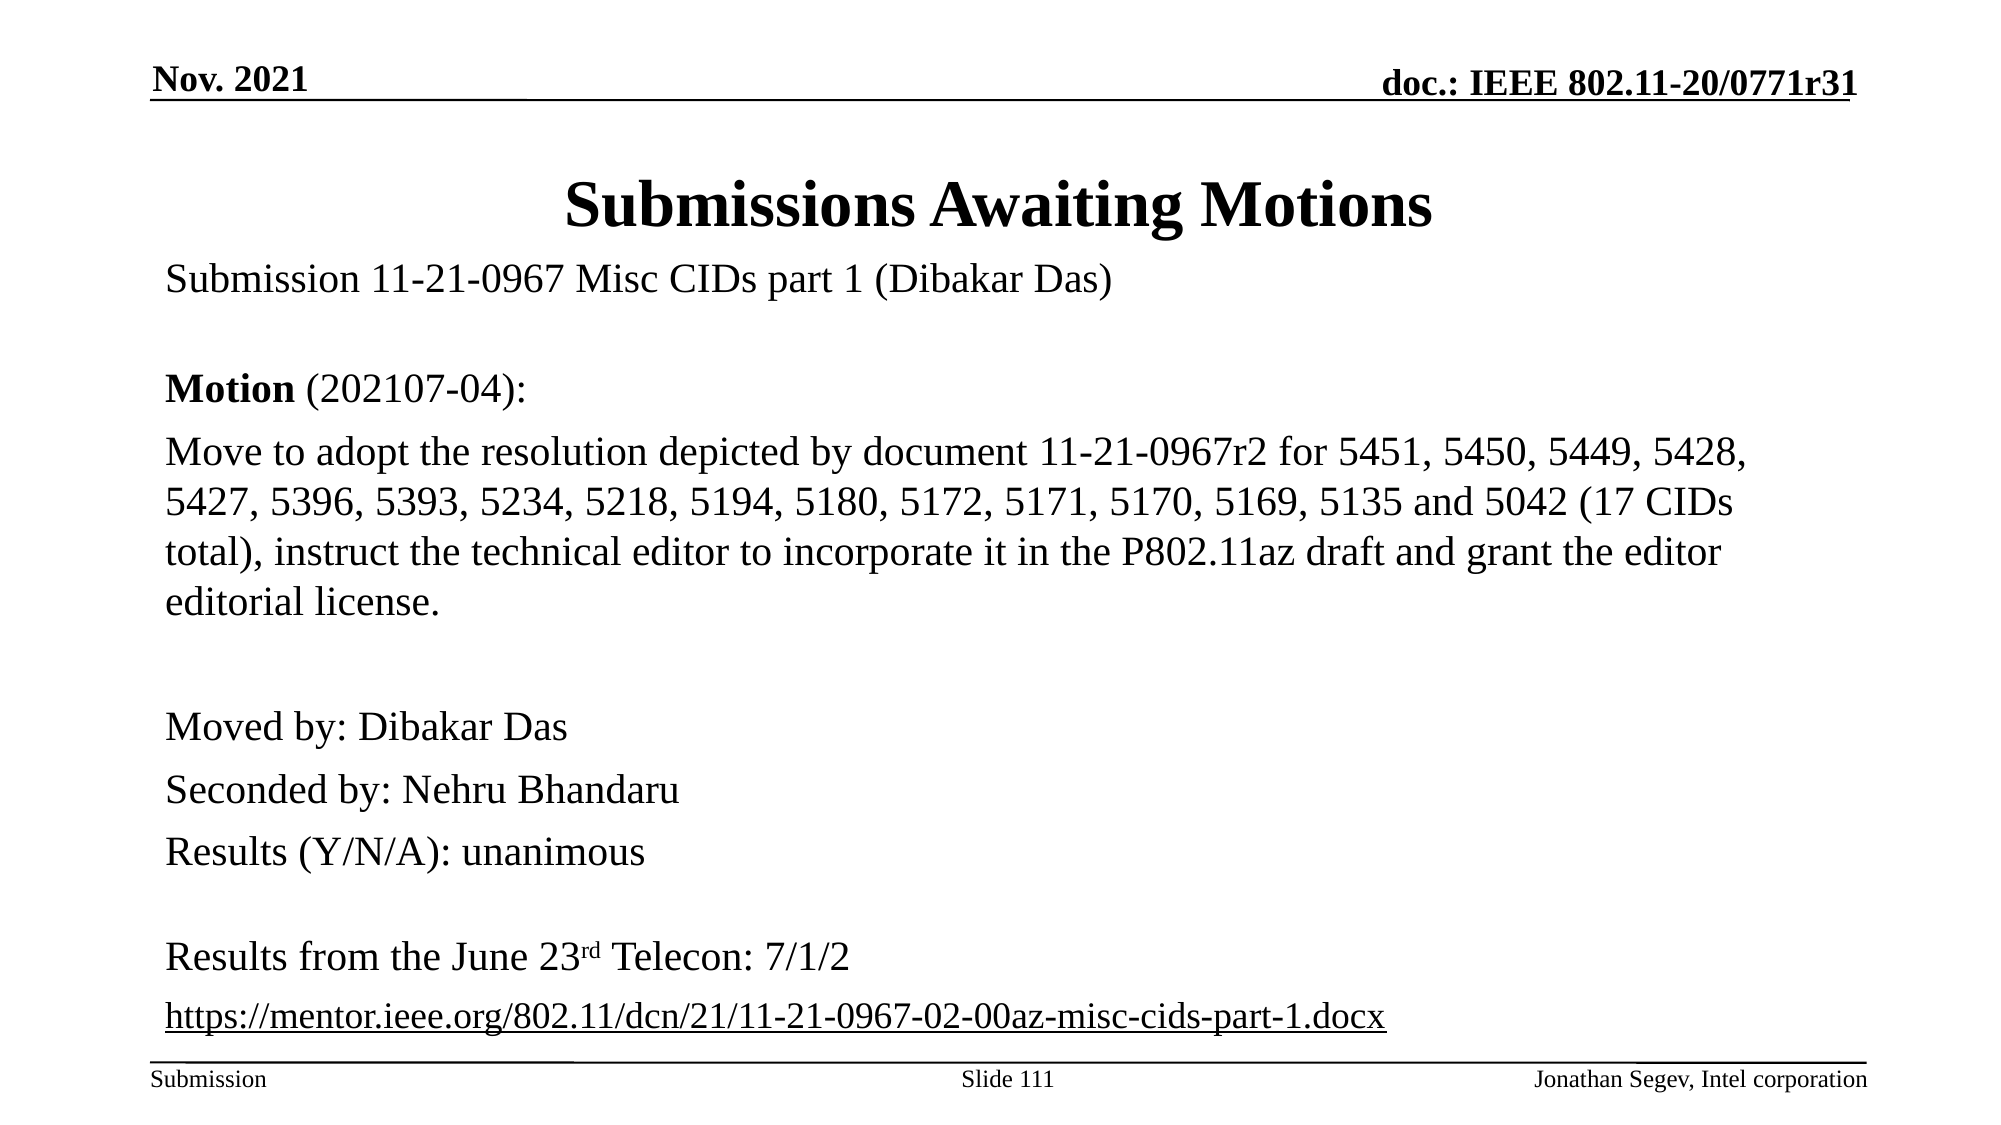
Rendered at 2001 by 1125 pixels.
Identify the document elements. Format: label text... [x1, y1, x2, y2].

list Submission 11-21-0967 Misc CIDs part 1 (Dibakar Das) Motion (202107-04): Move to adopt the resolution depicted by document 11-21-0967r2 for 5451, 5450, 5449, 5428, 5427, 5396, 5393, 5234, 5218, 5194, 5180, 5172, 5171, 5170, 5169, 5135 and 5042 (17 CIDs total), instruct the technical editor to incorporate it in the P802.11az draft and grant the editor editorial license. Moved by: Dibakar Das Seconded by: Nehru Bhandaru Results (Y/N/A): unanimous Results from the June 23rd Telecon: 7/1/2 https://mentor.ieee.org/802.11/dcn/21/11-21-0967-02-00az-misc-cids-part-1.docx [149, 243, 1850, 1000]
slide_number Slide 111 [950, 1061, 1067, 1123]
title Submissions Awaiting Motions [149, 112, 1850, 243]
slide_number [152, 54, 563, 100]
footer Jonathan Segev, Intel corporation [1171, 1061, 1869, 1093]
